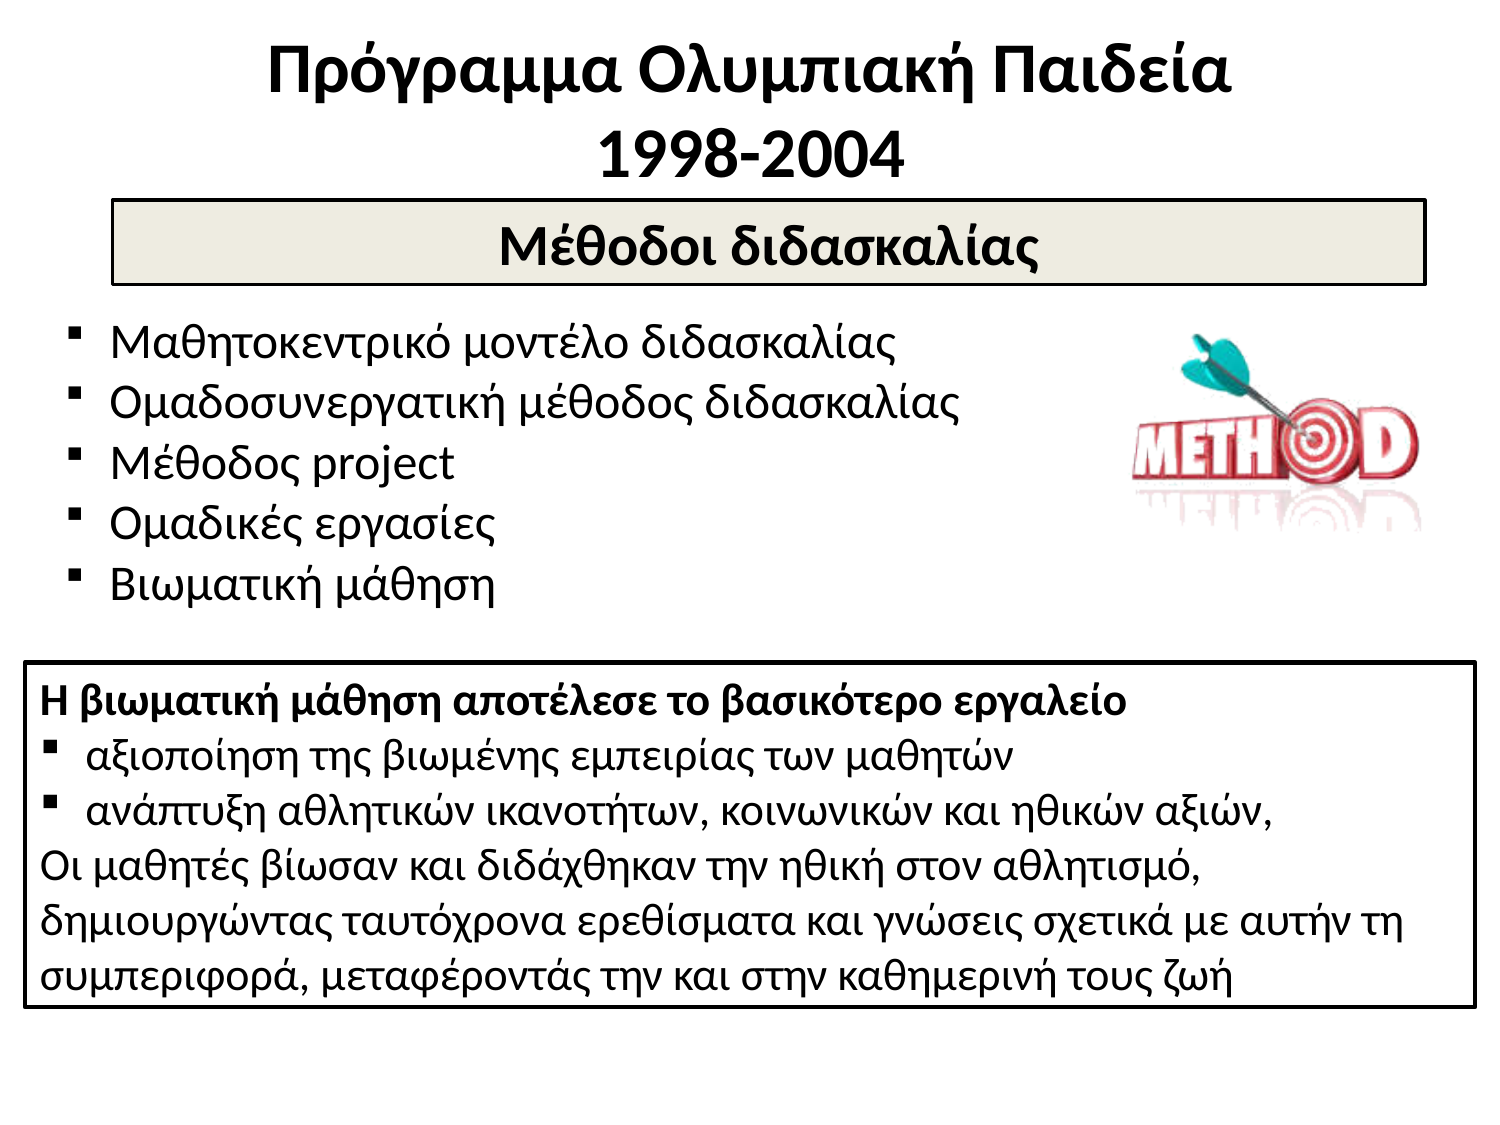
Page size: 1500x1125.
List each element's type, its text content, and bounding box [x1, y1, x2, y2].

text_box Μέθοδοι διδασκαλίας [112, 200, 1425, 285]
text_box Η βιωματική μάθηση αποτέλεσε το βασικότερο εργαλείο αξιοποίηση της βιωμένης εμπειρίας των μαθητών ανάπτυξη αθλητικών ικανοτήτων, κοινωνικών και ηθικών αξιών, Οι μαθητές βίωσαν και διδάχθηκαν την ηθική στον αθλητισμό, δημιουργώντας ταυτόχρονα ερεθίσματα και γνώσεις σχετικά με αυτήν τη συμπεριφορά, μεταφέροντάς την και στην καθημερινή τους ζωή [24, 662, 1475, 1008]
title Πρόγραμμα Ολυμπιακή Παιδεία 1998-2004 [50, 12, 1450, 200]
list Μαθητοκεντρικό μοντέλο διδασκαλίας Ομαδοσυνεργατική μέθοδος διδασκαλίας Μέθοδος project Ομαδικές εργασίες Βιωματική μάθηση [50, 312, 1463, 650]
picture [1124, 312, 1429, 566]
